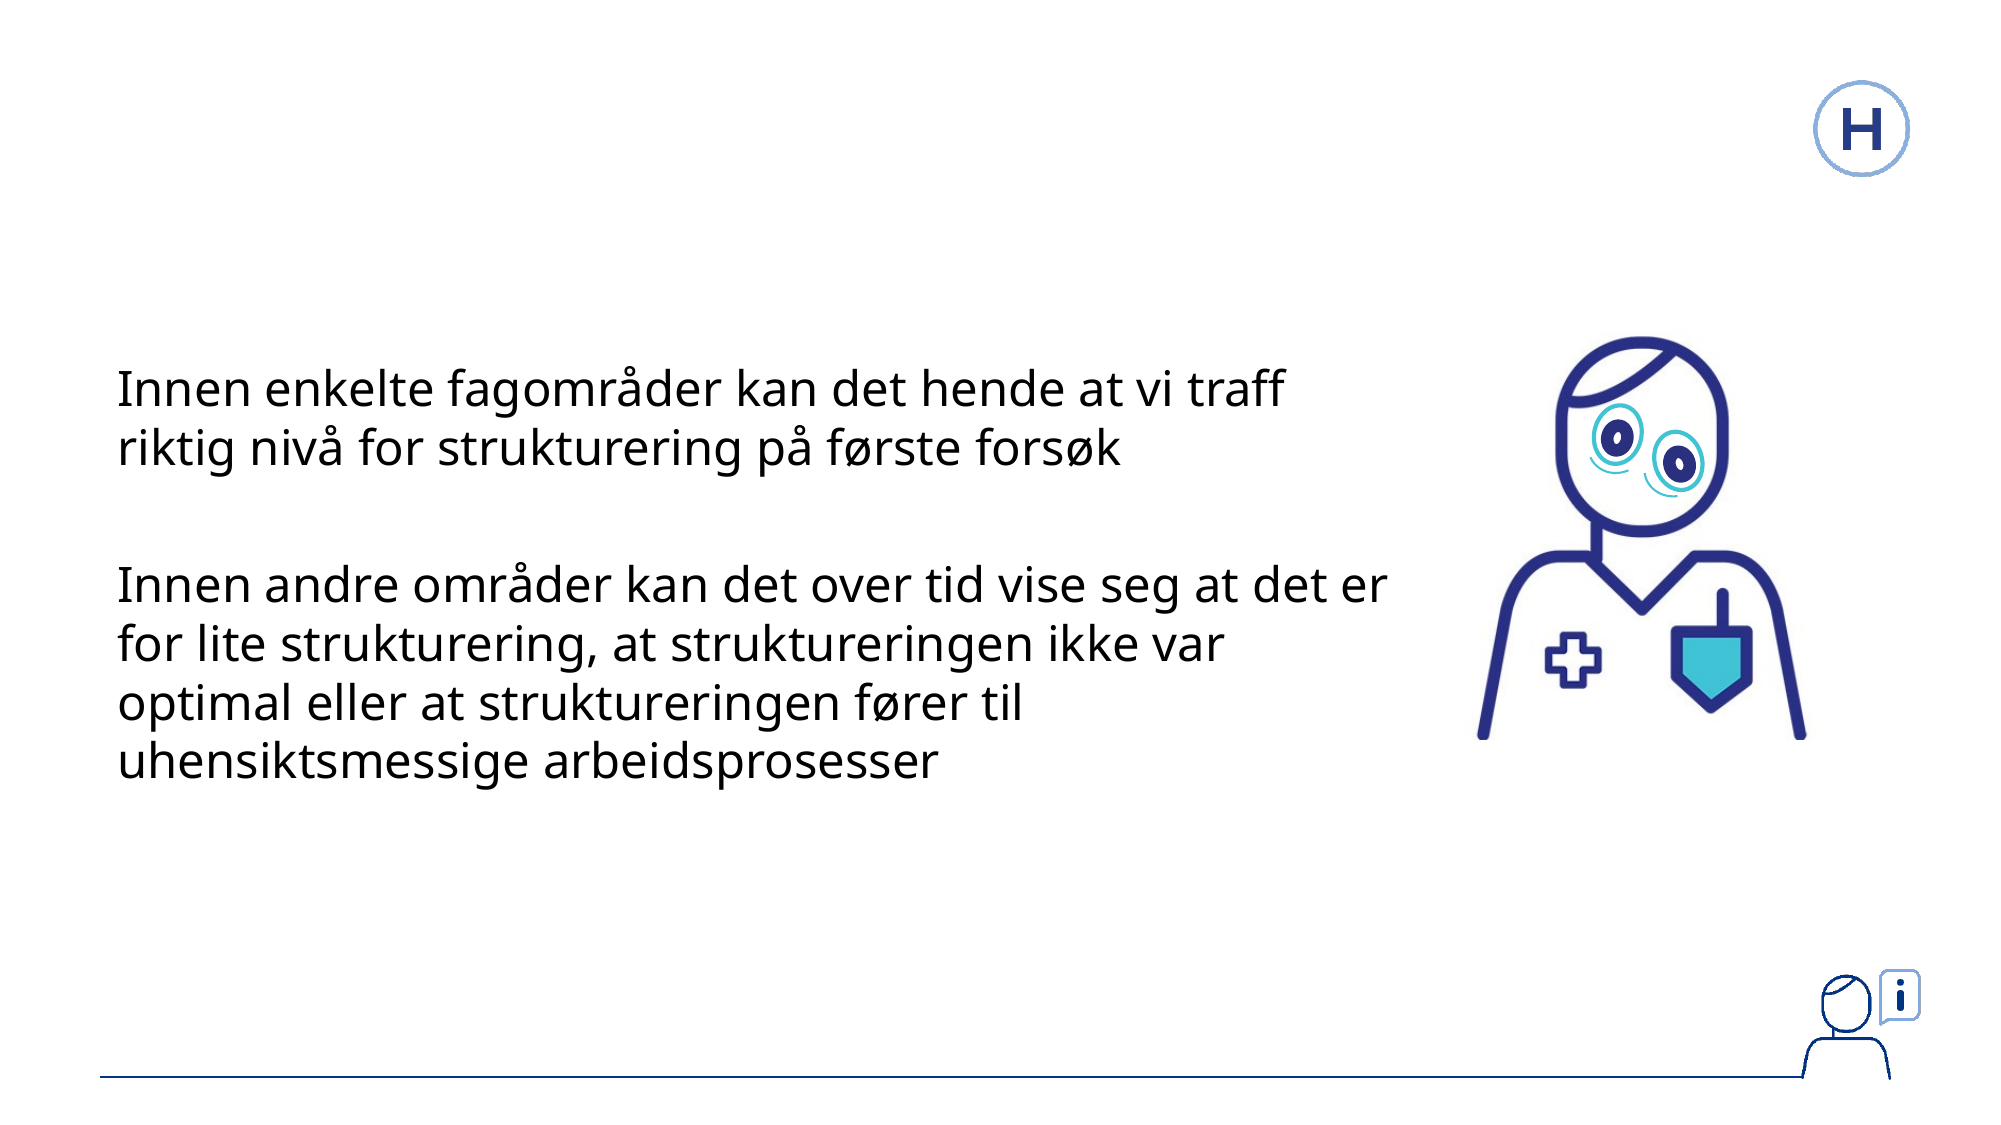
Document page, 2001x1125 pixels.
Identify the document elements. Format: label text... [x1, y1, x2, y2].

picture [1778, 913, 1960, 1096]
list Innen enkelte fagområder kan det hende at vi traff riktig nivå for strukturering på første forsøk Innen andre områder kan det over tid vise seg at det er for lite strukturering, at struktureringen ikke var optimal eller at struktureringen fører til uhensiktsmessige arbeidsprosesser [102, 349, 1428, 799]
picture [1813, 80, 1910, 177]
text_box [1429, 315, 1854, 740]
